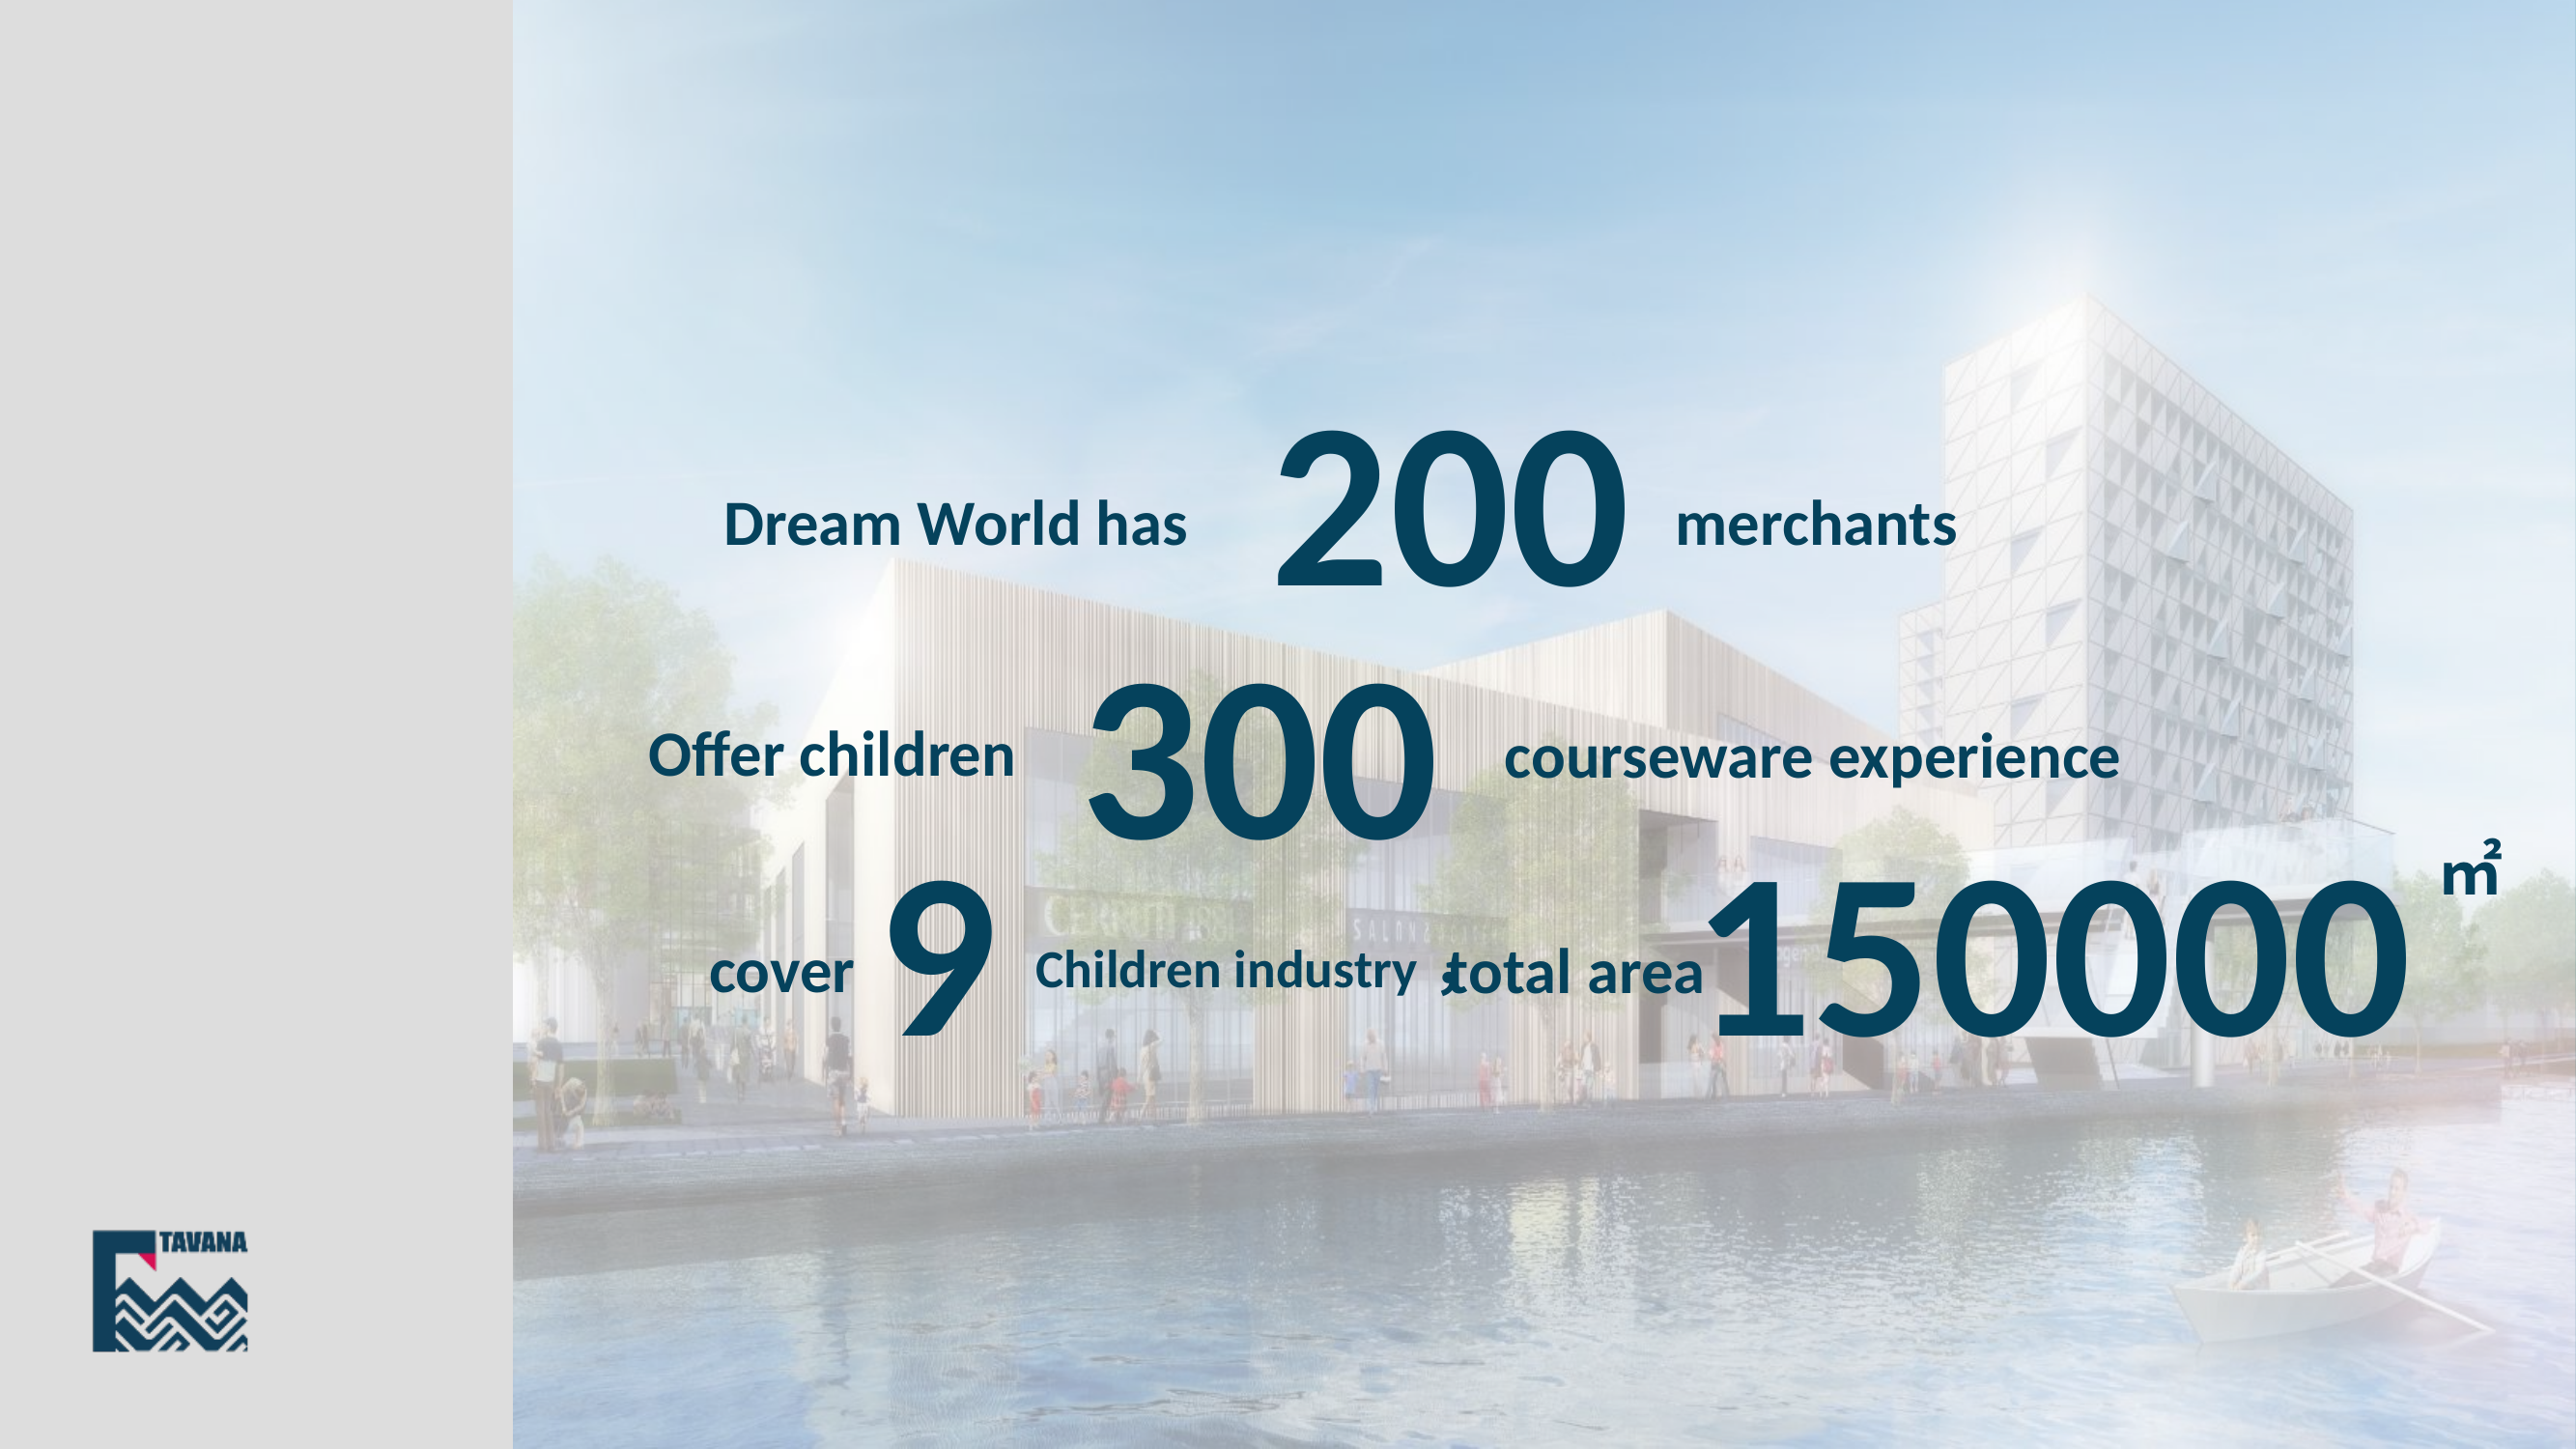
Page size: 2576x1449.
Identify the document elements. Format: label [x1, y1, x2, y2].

text_box [595, 342, 2518, 1094]
picture [84, 1223, 260, 1361]
picture [513, 0, 2576, 1449]
